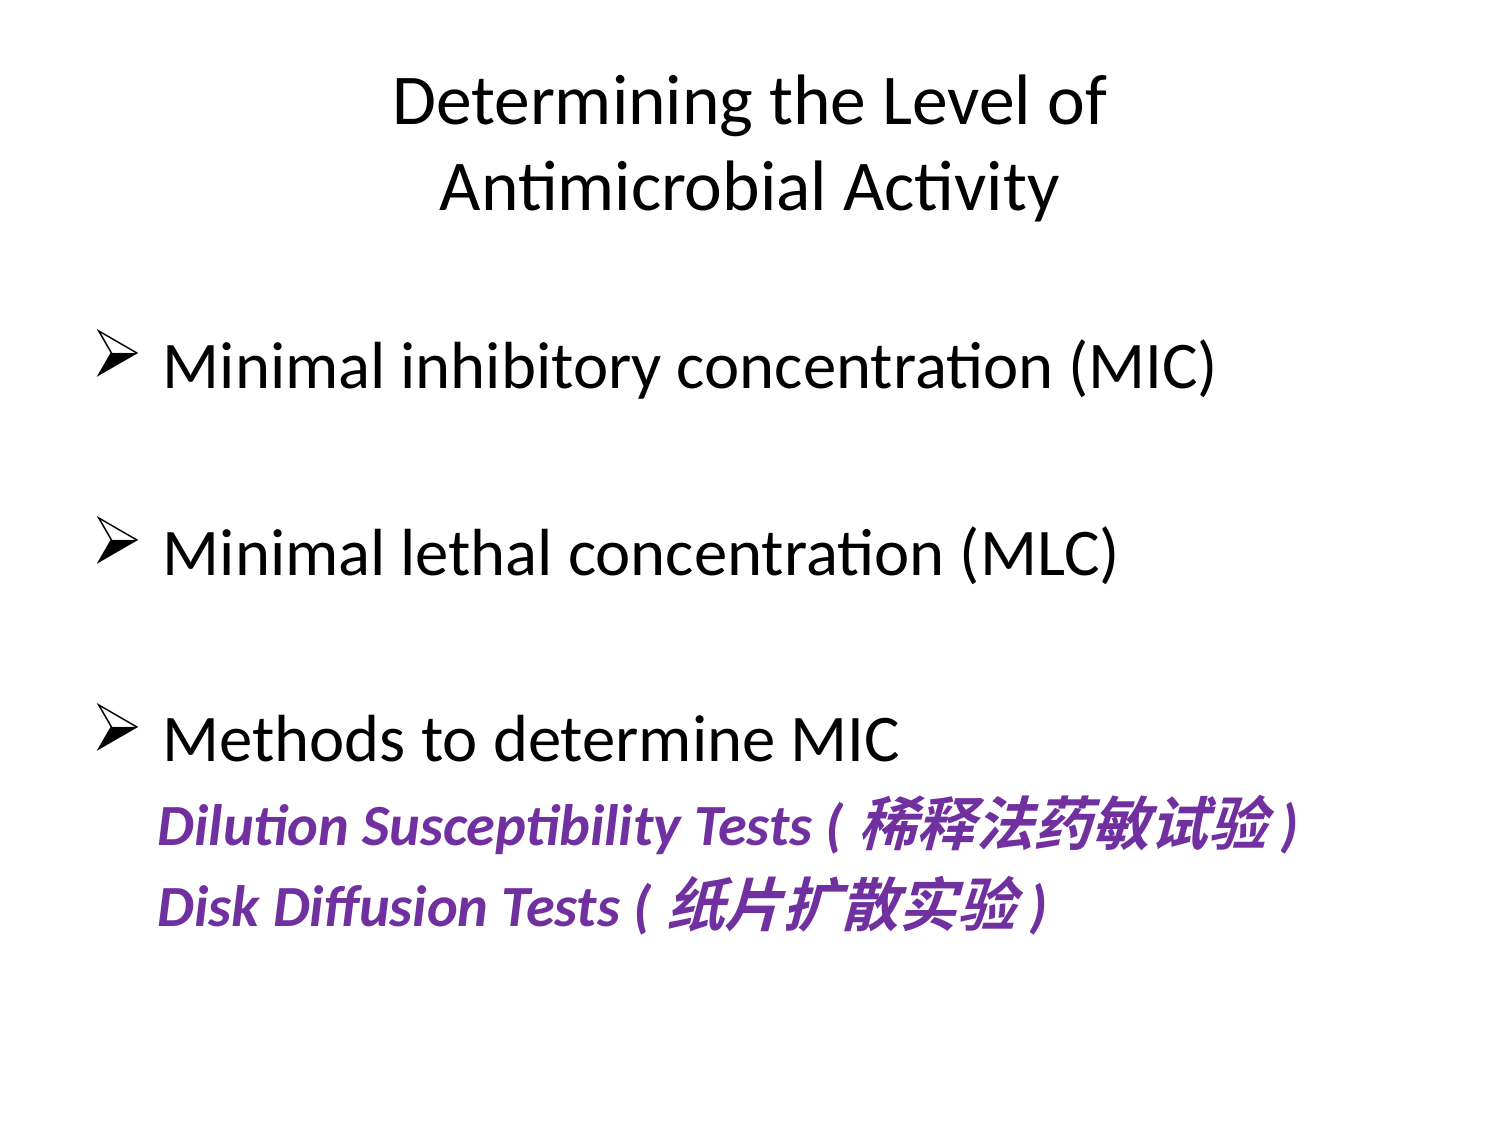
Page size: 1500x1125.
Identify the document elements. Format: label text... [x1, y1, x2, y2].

list Minimal inhibitory concentration (MIC) Minimal lethal concentration (MLC) Methods to determine MIC Dilution Susceptibility Tests (稀释法药敏试验) Disk Diffusion Tests (纸片扩散实验) [76, 314, 1427, 1057]
title Determining the Level of Antimicrobial Activity [75, 45, 1425, 233]
